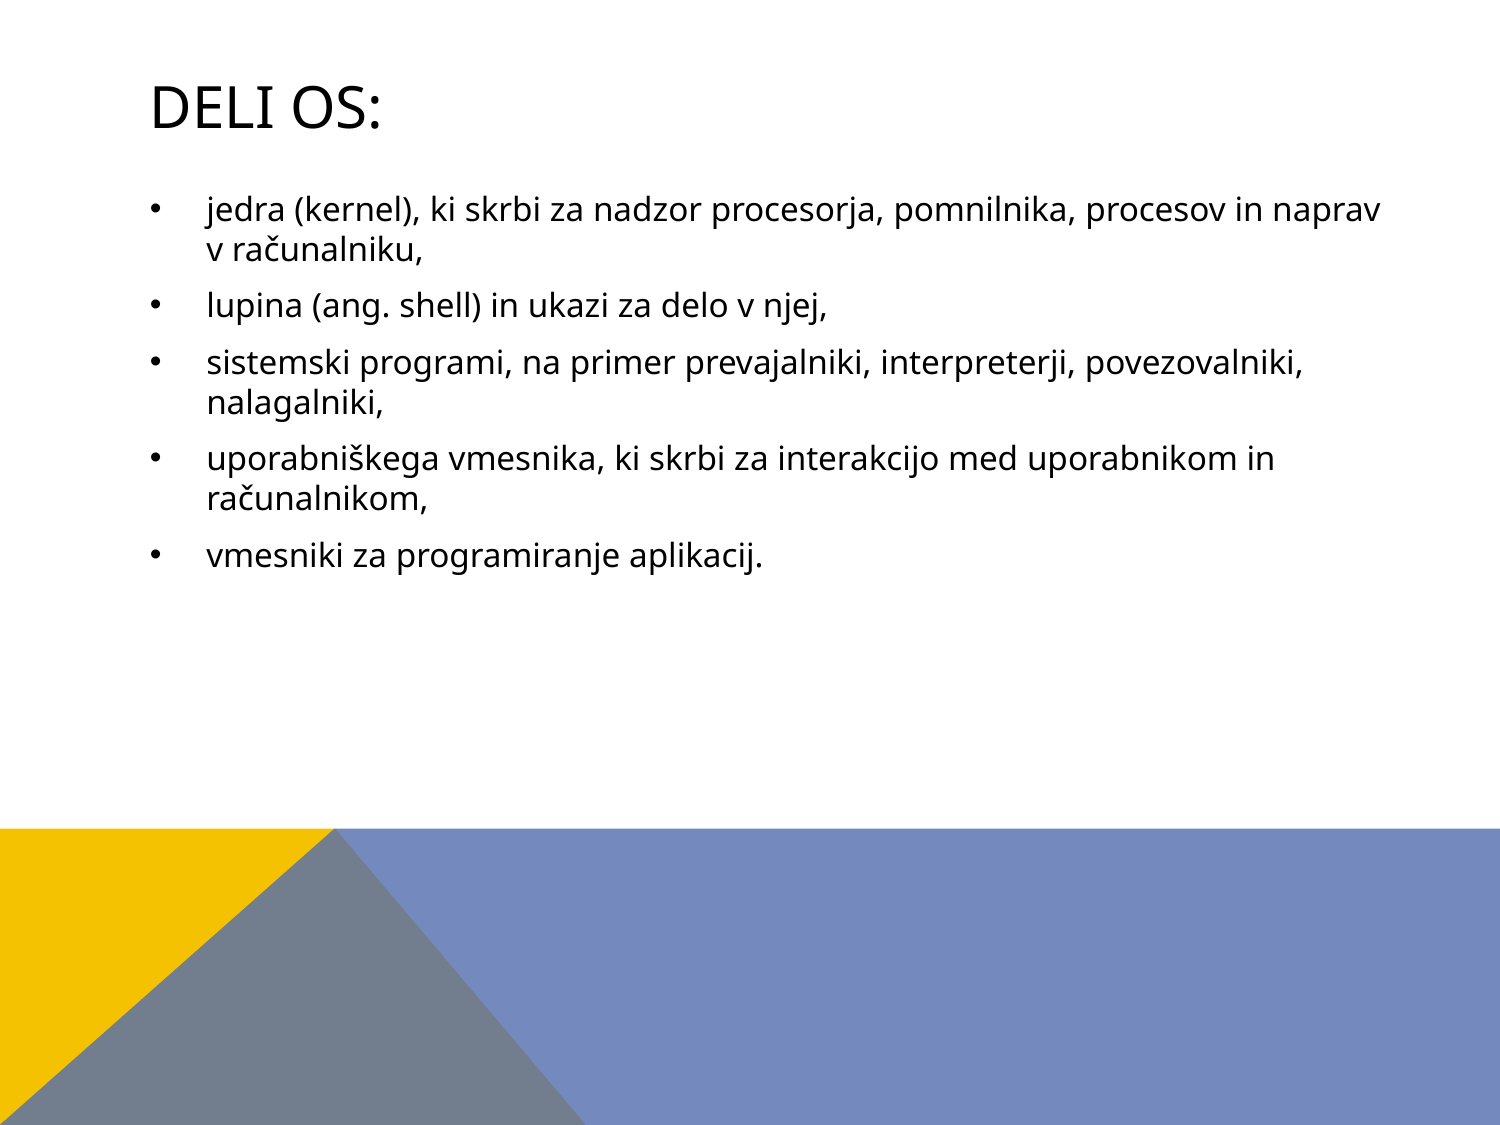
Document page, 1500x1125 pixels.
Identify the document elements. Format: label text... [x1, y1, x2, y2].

title DELI OS: [134, 59, 1369, 150]
list jedra (kernel), ki skrbi za nadzor procesorja, pomnilnika, procesov in naprav v računalniku, lupina (ang. shell) in ukazi za delo v njej, sistemski programi, na primer prevajalniki, interpreterji, povezovalniki, nalagalniki, uporabniškega vmesnika, ki skrbi za interakcijo med uporabnikom in računalnikom, vmesniki za programiranje aplikacij. [134, 180, 1400, 768]
